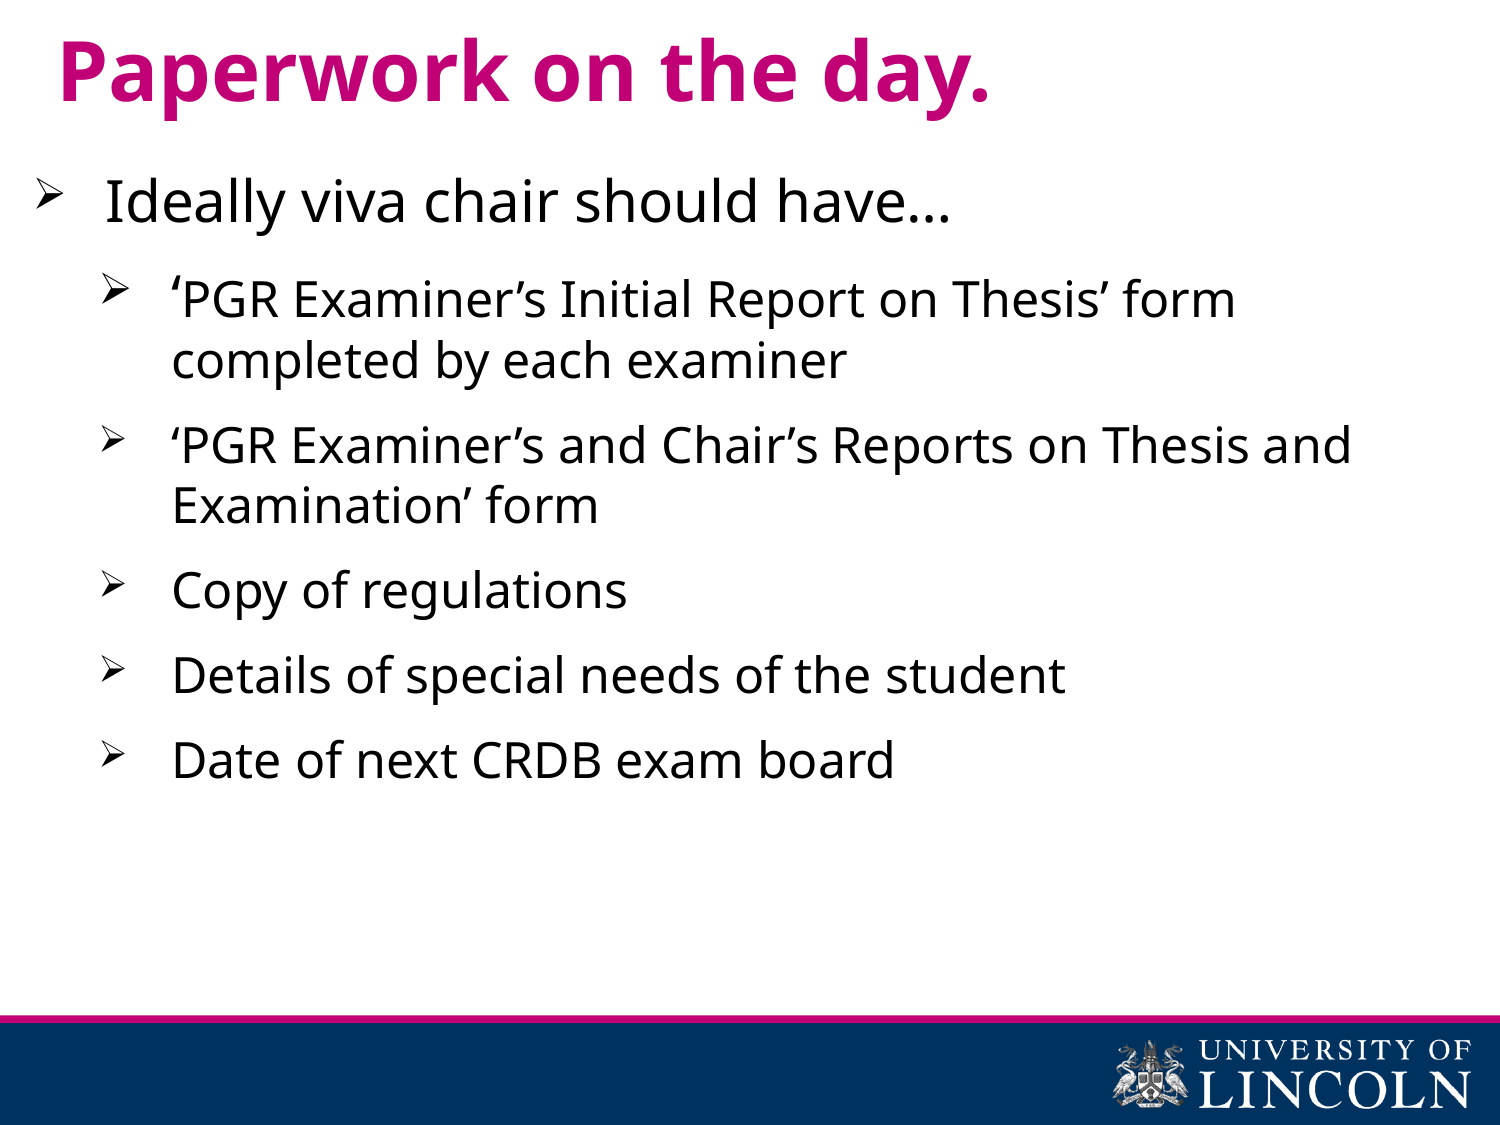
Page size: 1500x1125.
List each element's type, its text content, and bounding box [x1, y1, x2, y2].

list Ideally viva chair should have… ‘PGR Examiner’s Initial Report on Thesis’ form completed by each examiner ‘PGR Examiner’s and Chair’s Reports on Thesis and Examination’ form Copy of regulations Details of special needs of the student Date of next CRDB exam board [17, 149, 1500, 929]
title Paperwork on the day. [41, 0, 1392, 138]
picture [1104, 1030, 1480, 1118]
